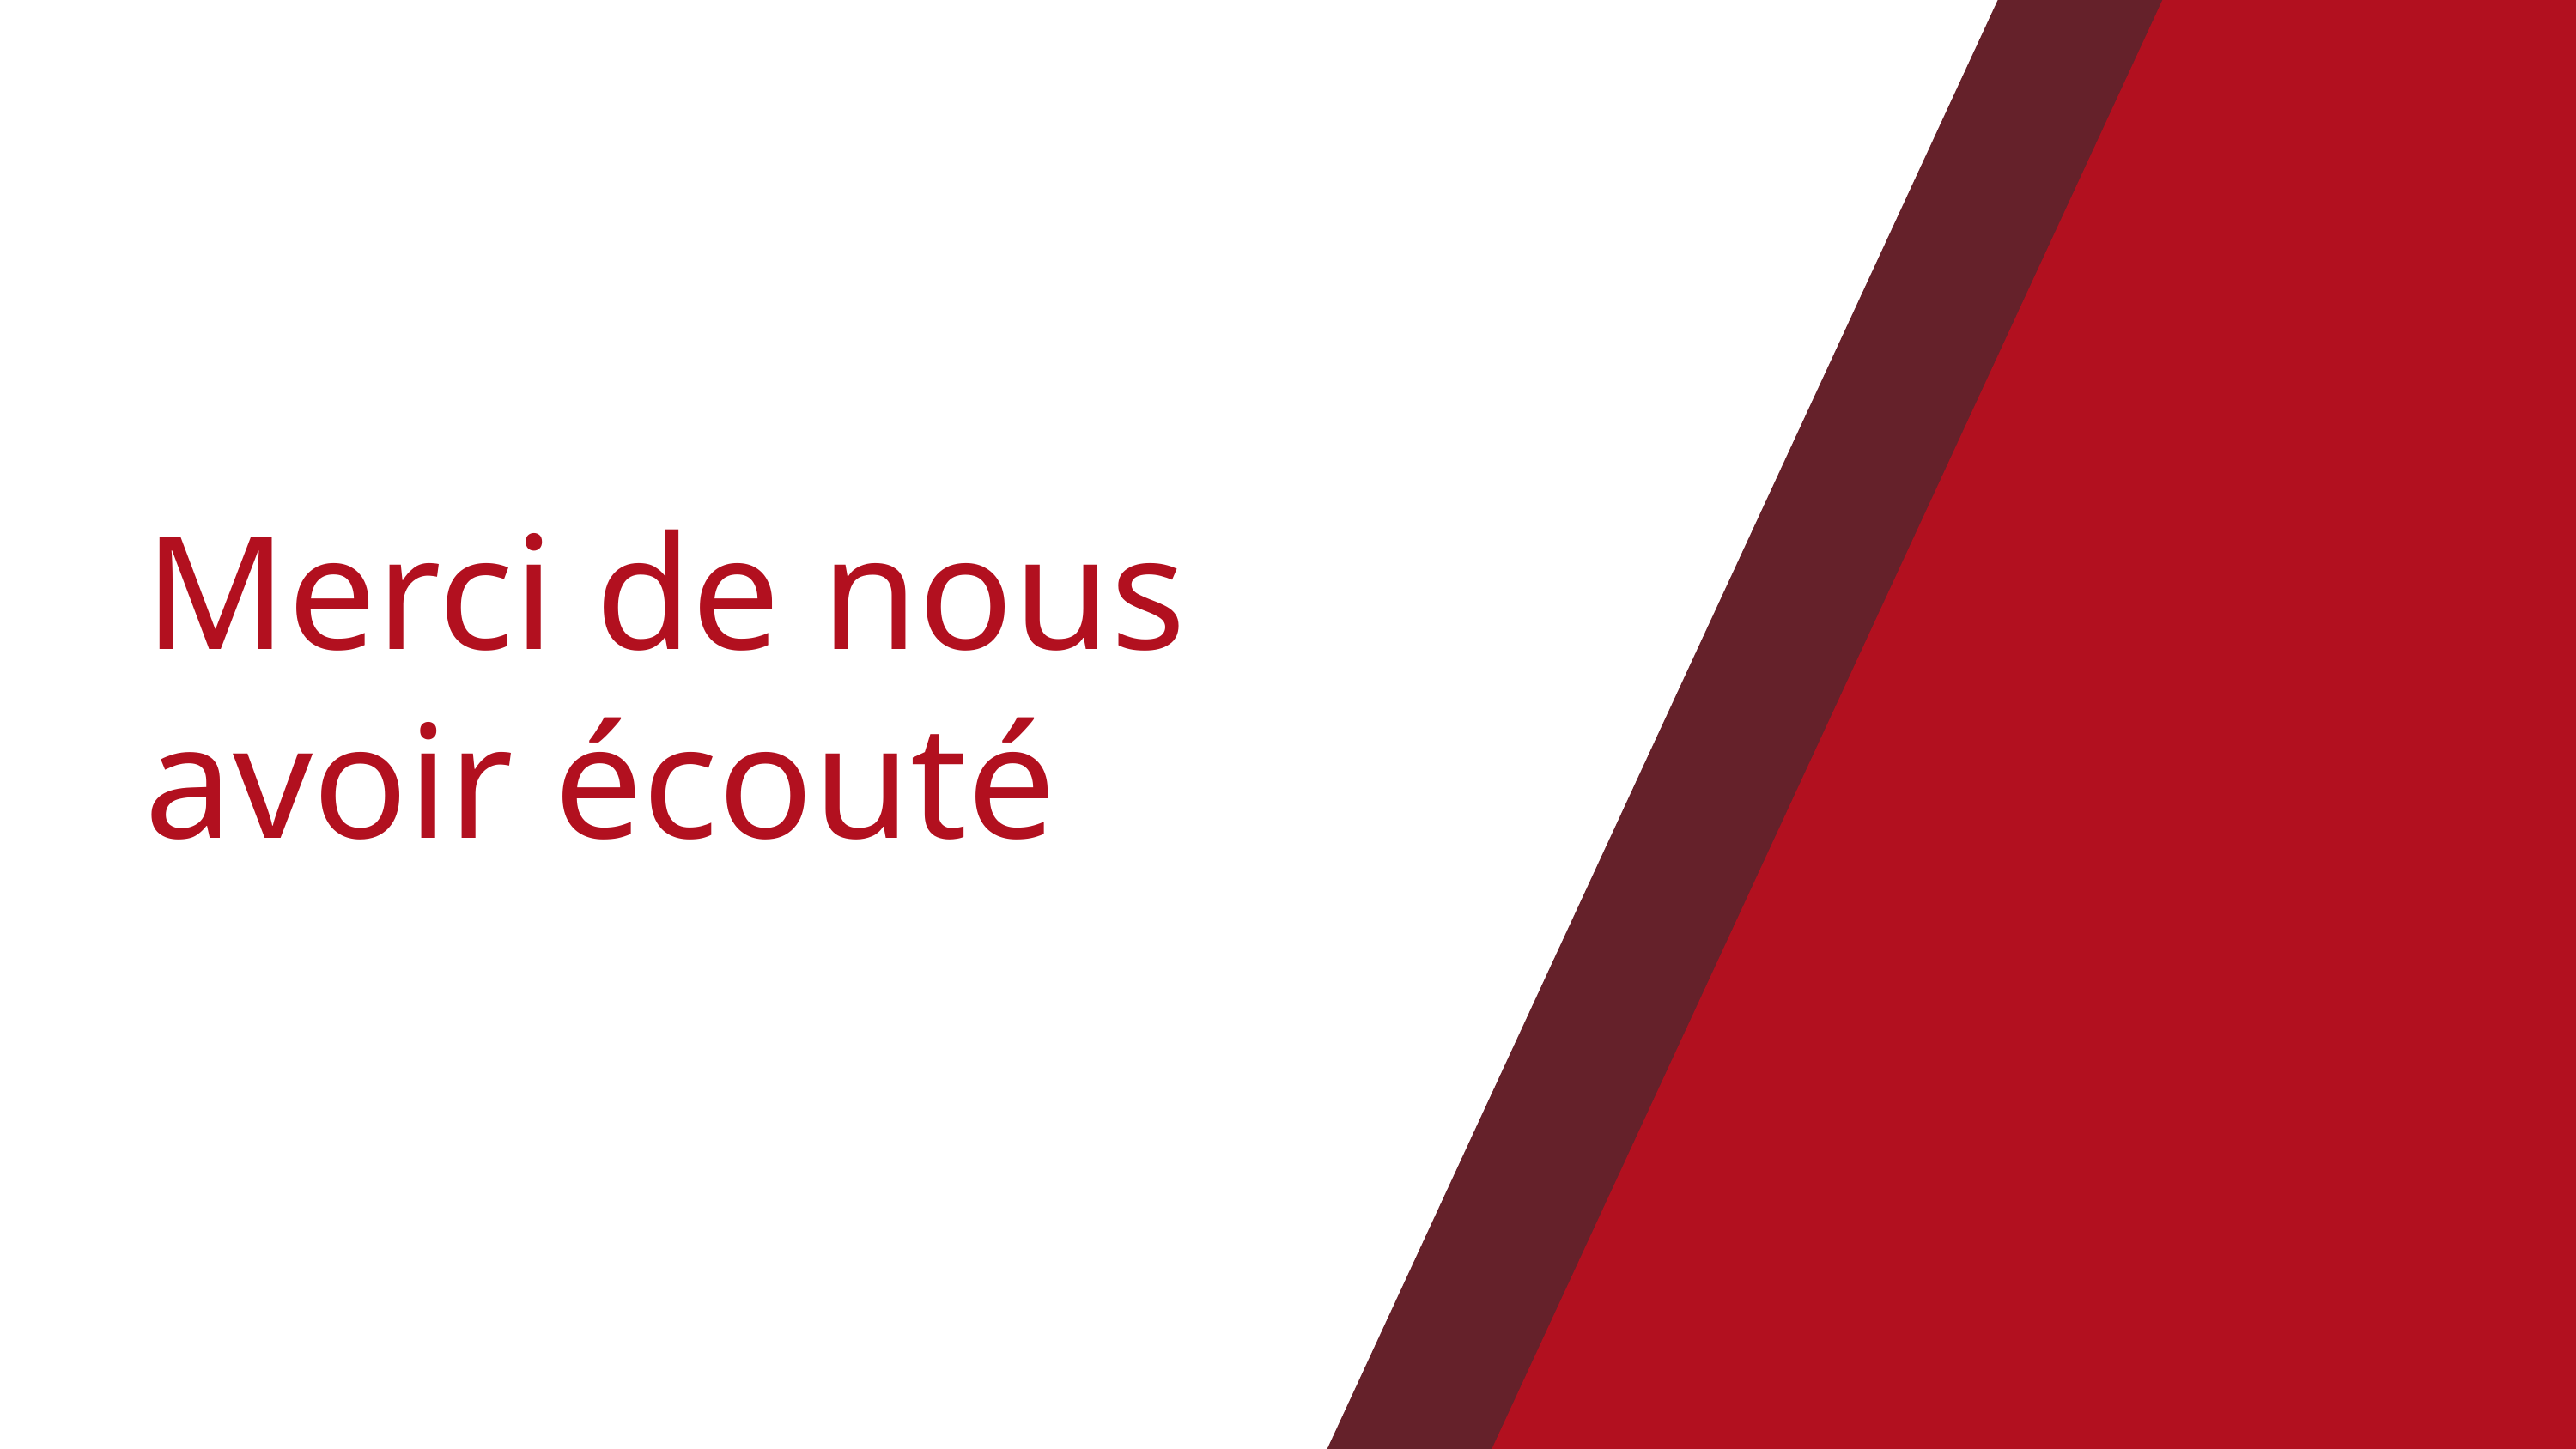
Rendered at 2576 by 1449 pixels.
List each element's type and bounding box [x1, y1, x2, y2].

text_box [671, 359, 2576, 1348]
text_box [29, 815, 664, 974]
text_box [144, 491, 664, 813]
